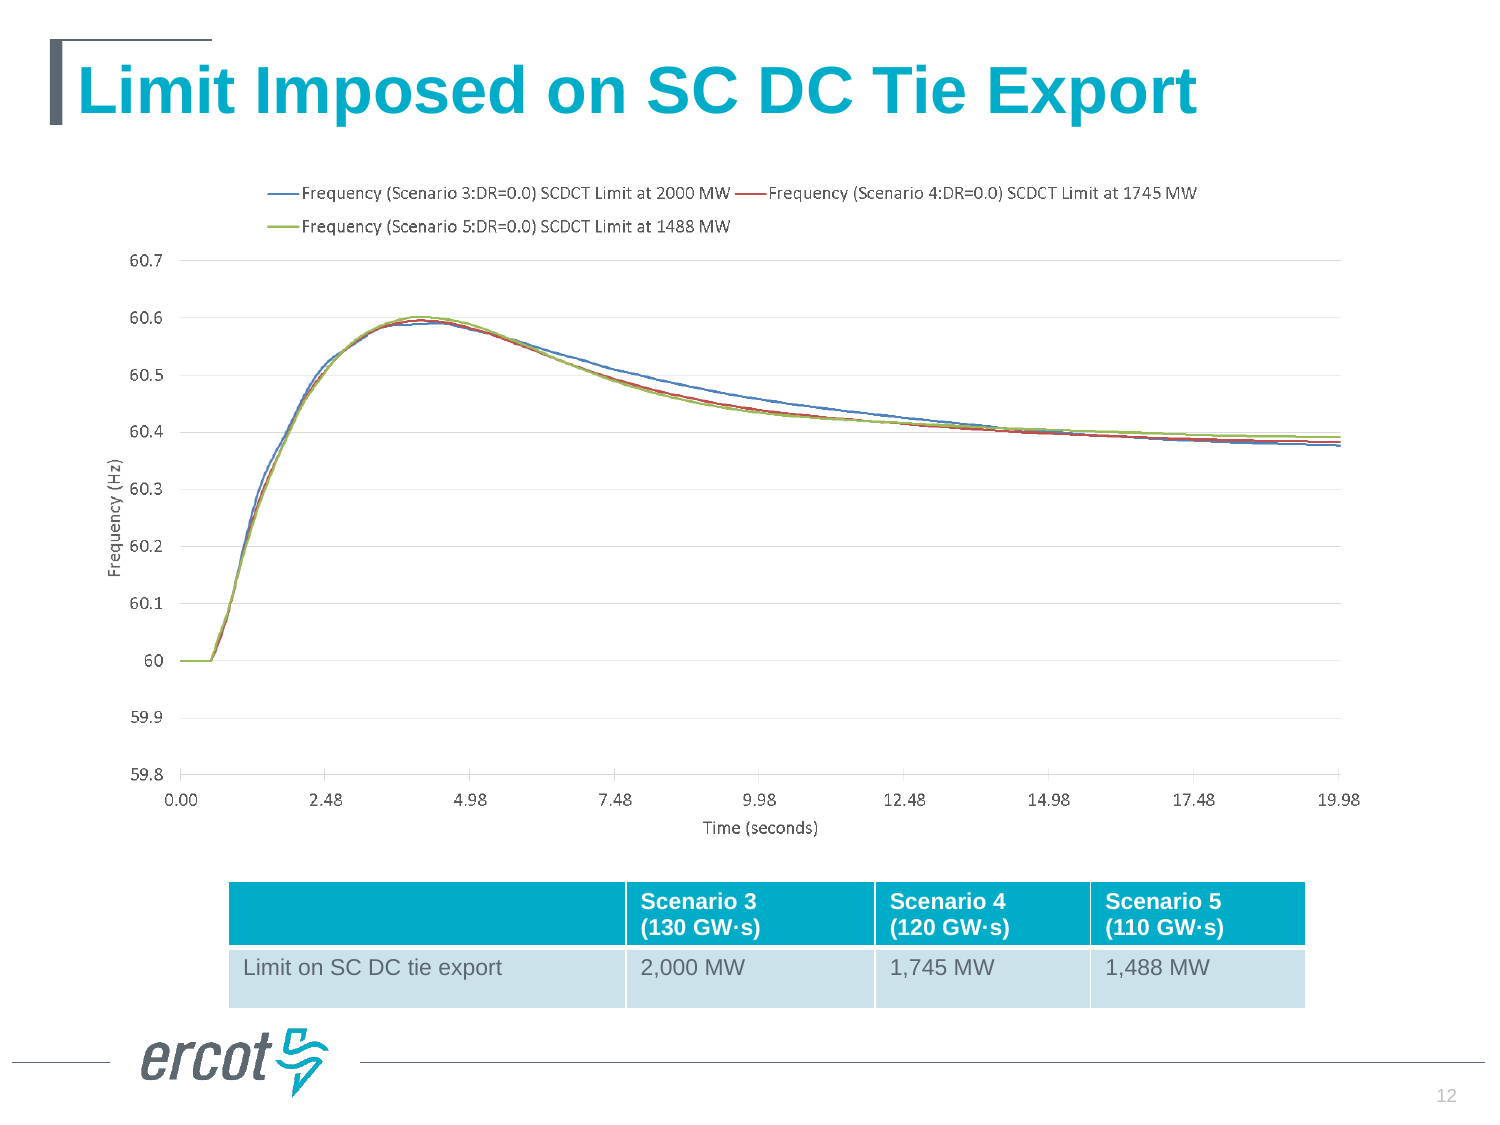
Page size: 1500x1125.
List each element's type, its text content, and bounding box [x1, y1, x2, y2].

table_header Scenario 4 (120 GW·s) [876, 882, 1090, 945]
table_cell 1,745 MW [876, 950, 1090, 1008]
table_cell Limit on SC DC tie export [229, 950, 625, 1008]
table_header Scenario 5 (110 GW·s) [1091, 882, 1305, 945]
title Limit Imposed on SC DC Tie Export [62, 39, 1450, 125]
picture [82, 167, 1379, 859]
table_cell 2,000 MW [627, 950, 874, 1008]
table_header Scenario 3 (130 GW·s) [627, 882, 874, 945]
table_cell 1,488 MW [1091, 950, 1305, 1008]
picture [137, 1024, 332, 1100]
table_header [229, 882, 625, 945]
